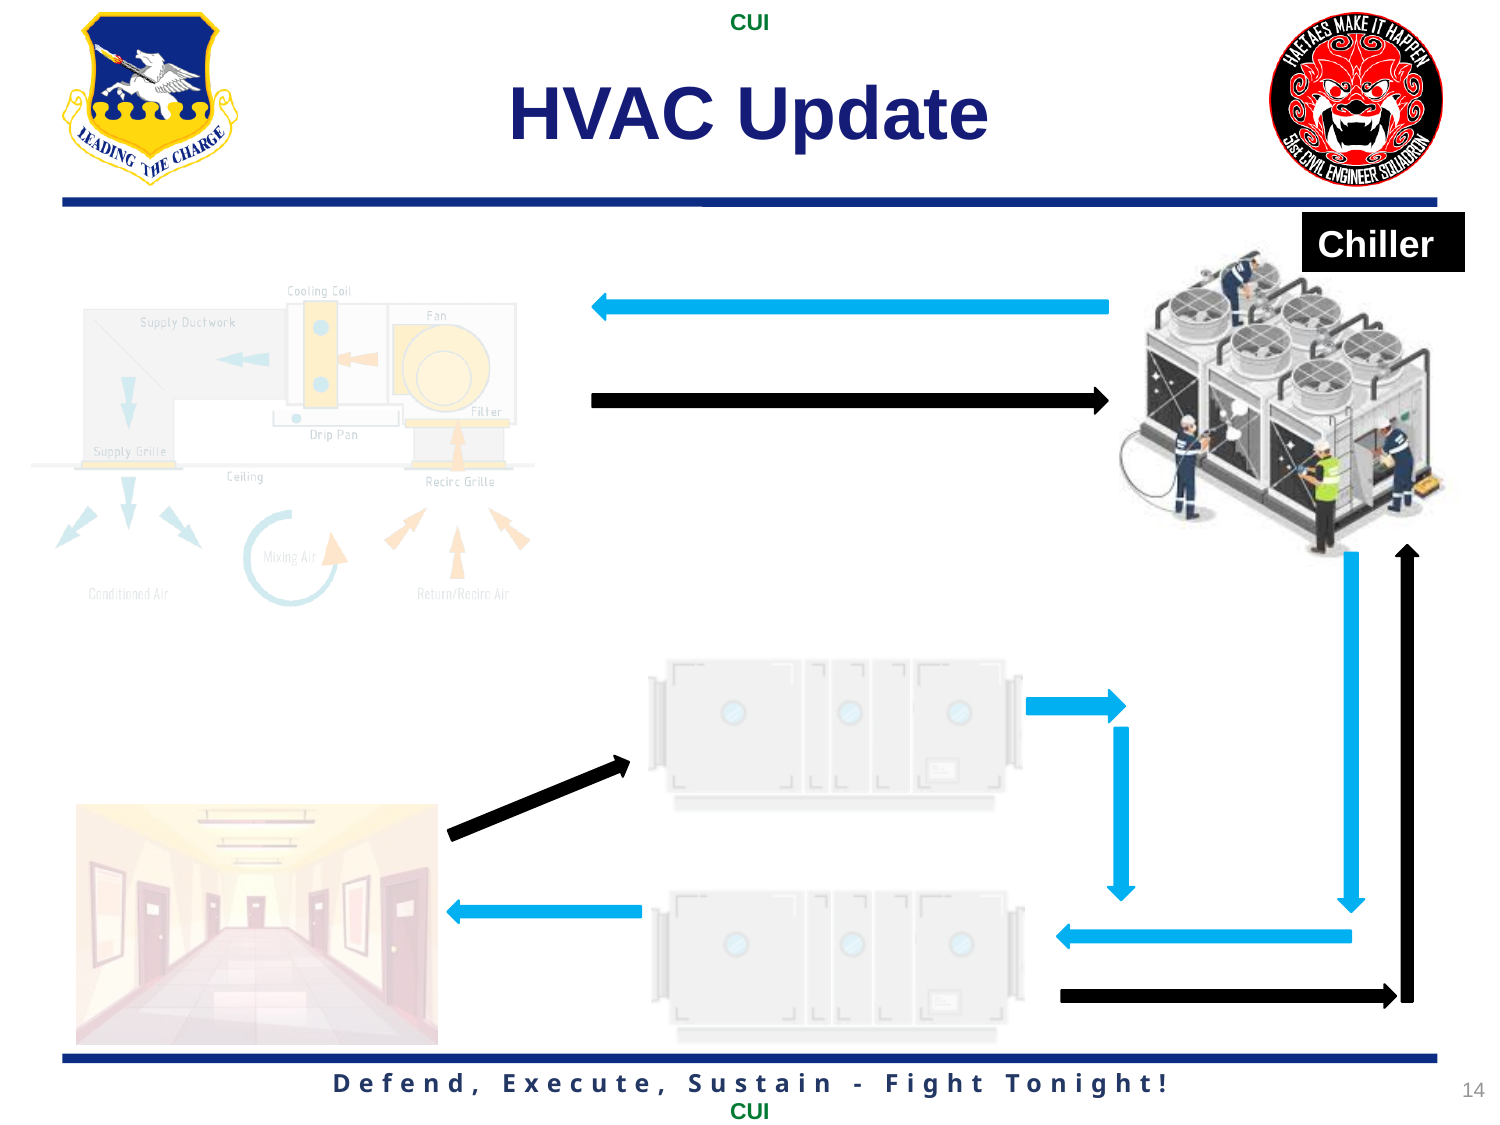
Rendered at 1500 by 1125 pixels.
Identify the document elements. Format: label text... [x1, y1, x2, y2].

text_box [447, 900, 642, 924]
picture [26, 278, 543, 617]
text_box [1401, 590, 1413, 1002]
picture [1269, 12, 1443, 189]
text_box [592, 293, 1102, 320]
picture [62, 12, 238, 186]
text_box [1338, 590, 1365, 913]
picture [648, 626, 1023, 839]
text_box [1107, 727, 1135, 901]
picture [650, 857, 1025, 1070]
text_box [1061, 984, 1397, 1008]
text_box [1027, 689, 1126, 723]
picture [1107, 228, 1460, 581]
text_box Chiller [1302, 212, 1465, 272]
text_box HVAC Update [115, 26, 1266, 193]
picture [76, 804, 438, 1045]
text_box [592, 387, 1102, 414]
slide_number 14 [1437, 1068, 1500, 1120]
text_box [1056, 924, 1352, 949]
text_box [447, 755, 630, 841]
